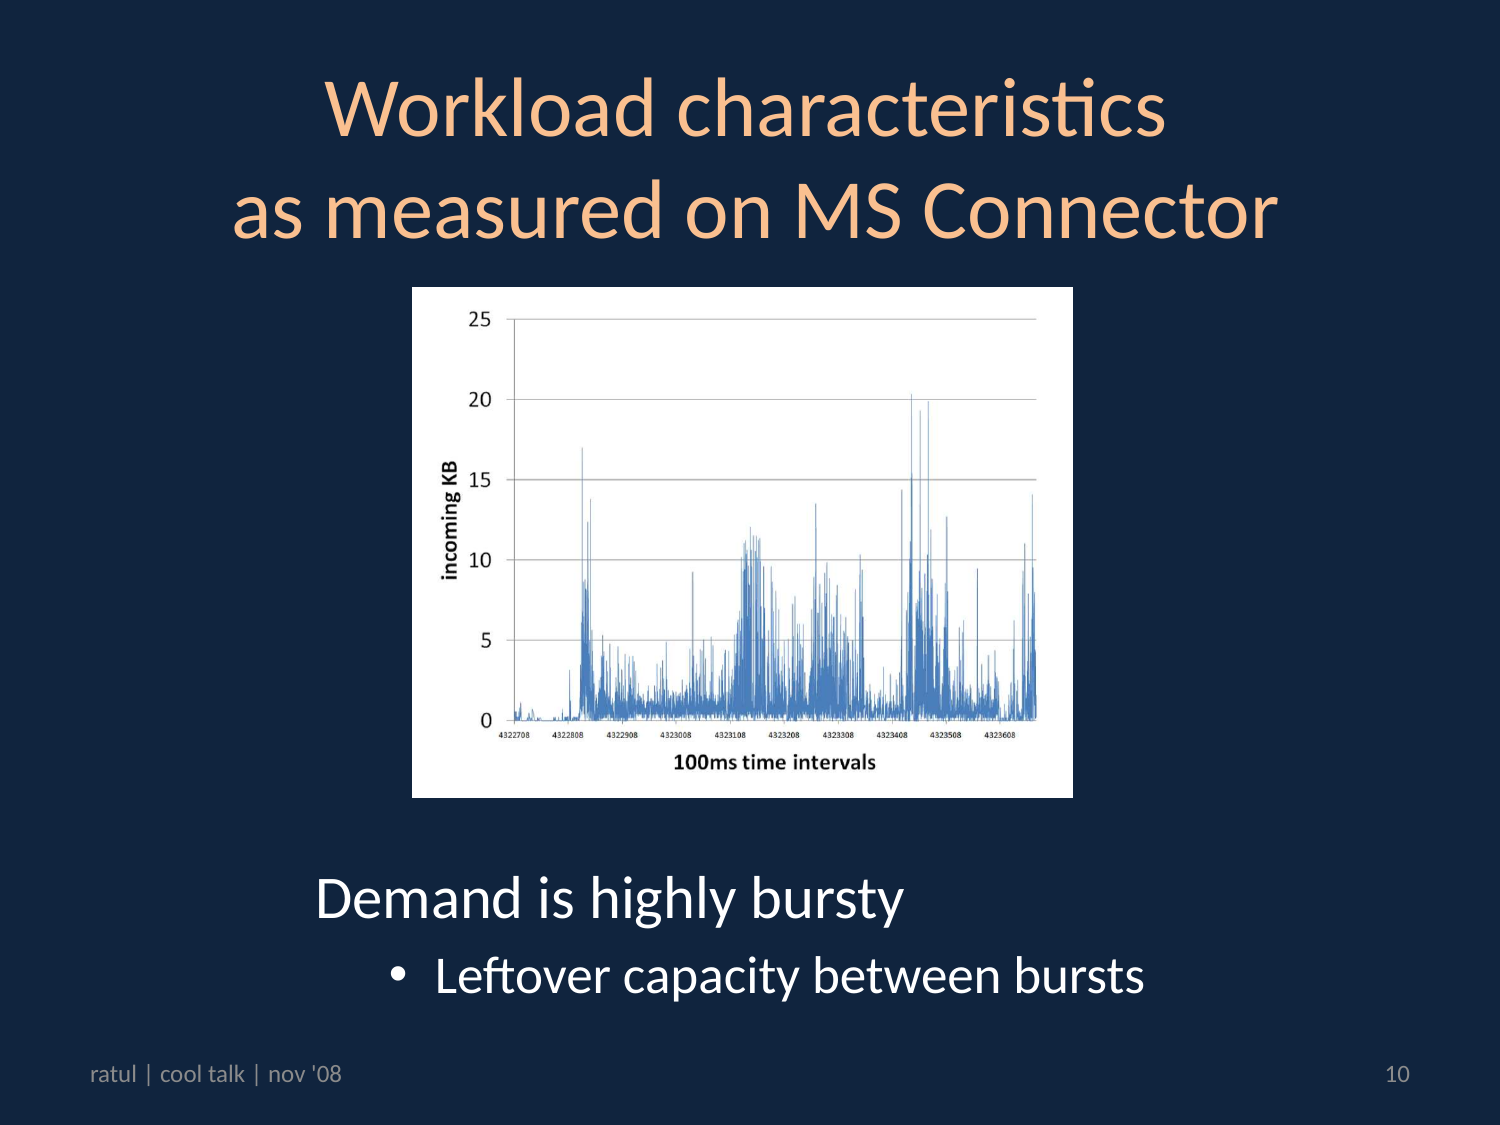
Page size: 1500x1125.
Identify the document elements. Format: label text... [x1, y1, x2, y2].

title Workload characteristics as measured on MS Connector [50, 45, 1463, 263]
slide_number ratul | cool talk | nov '08 [75, 1042, 425, 1103]
picture [412, 287, 1073, 798]
slide_number 10 [1074, 1042, 1425, 1103]
list Demand is highly bursty Leftover capacity between bursts [300, 849, 1288, 1013]
